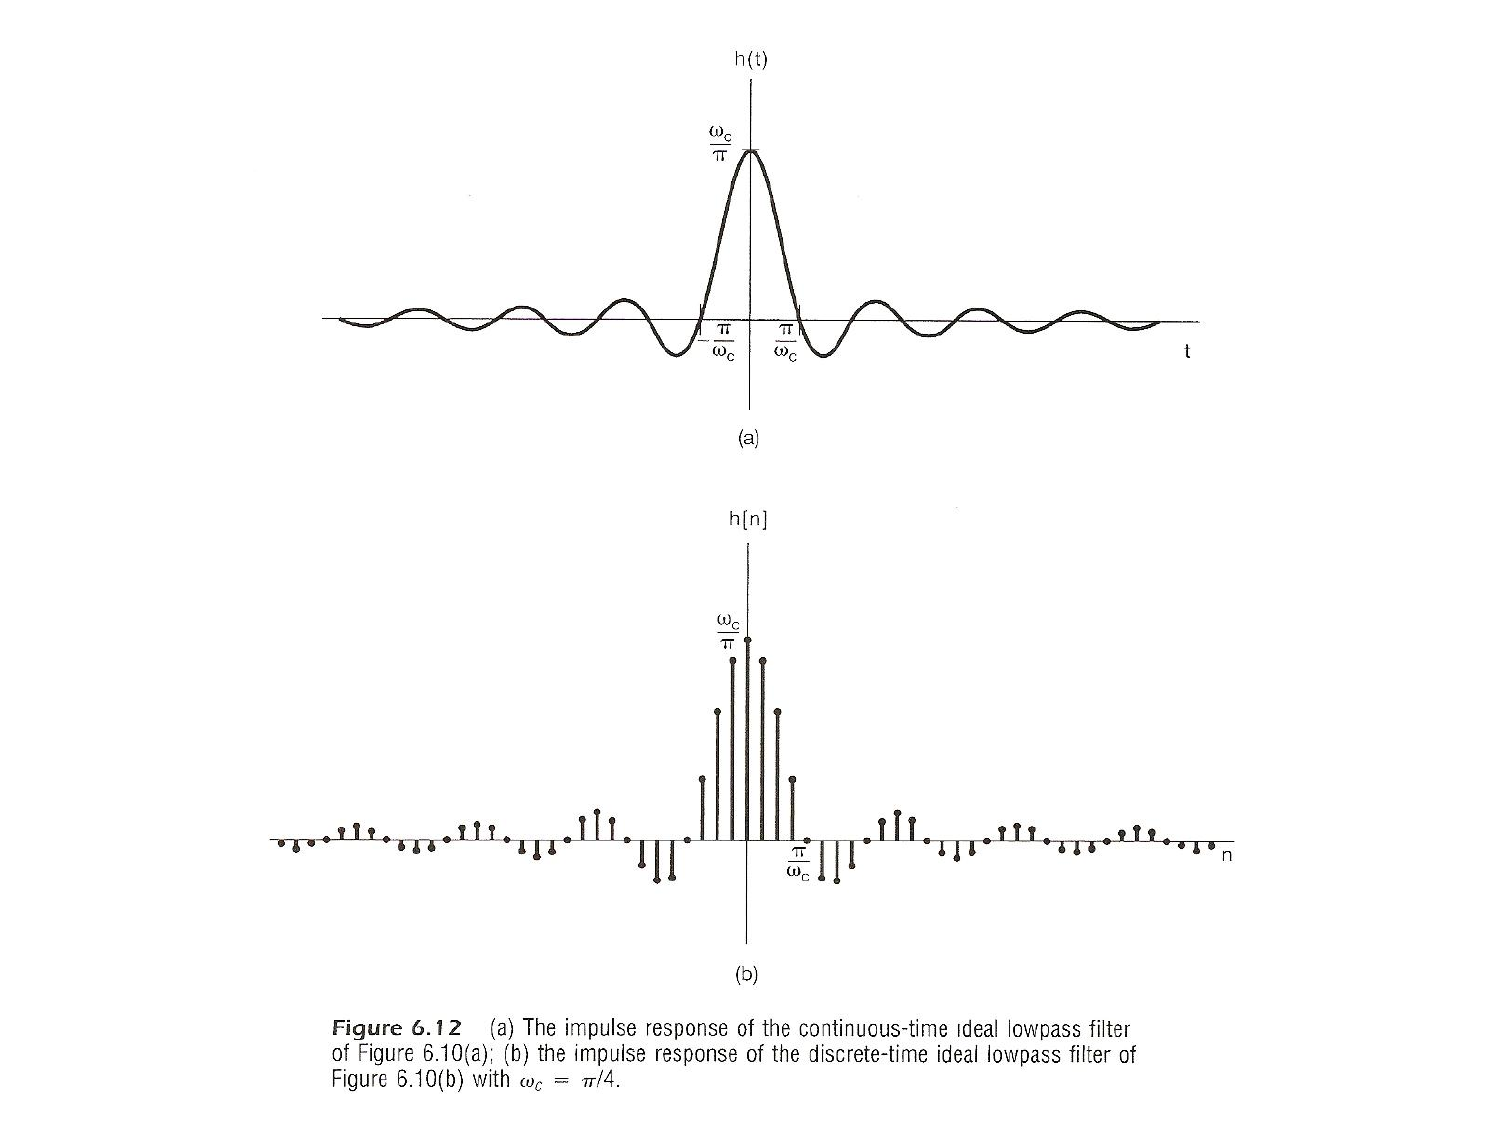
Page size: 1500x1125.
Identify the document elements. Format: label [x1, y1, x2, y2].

picture [253, 30, 1249, 1107]
